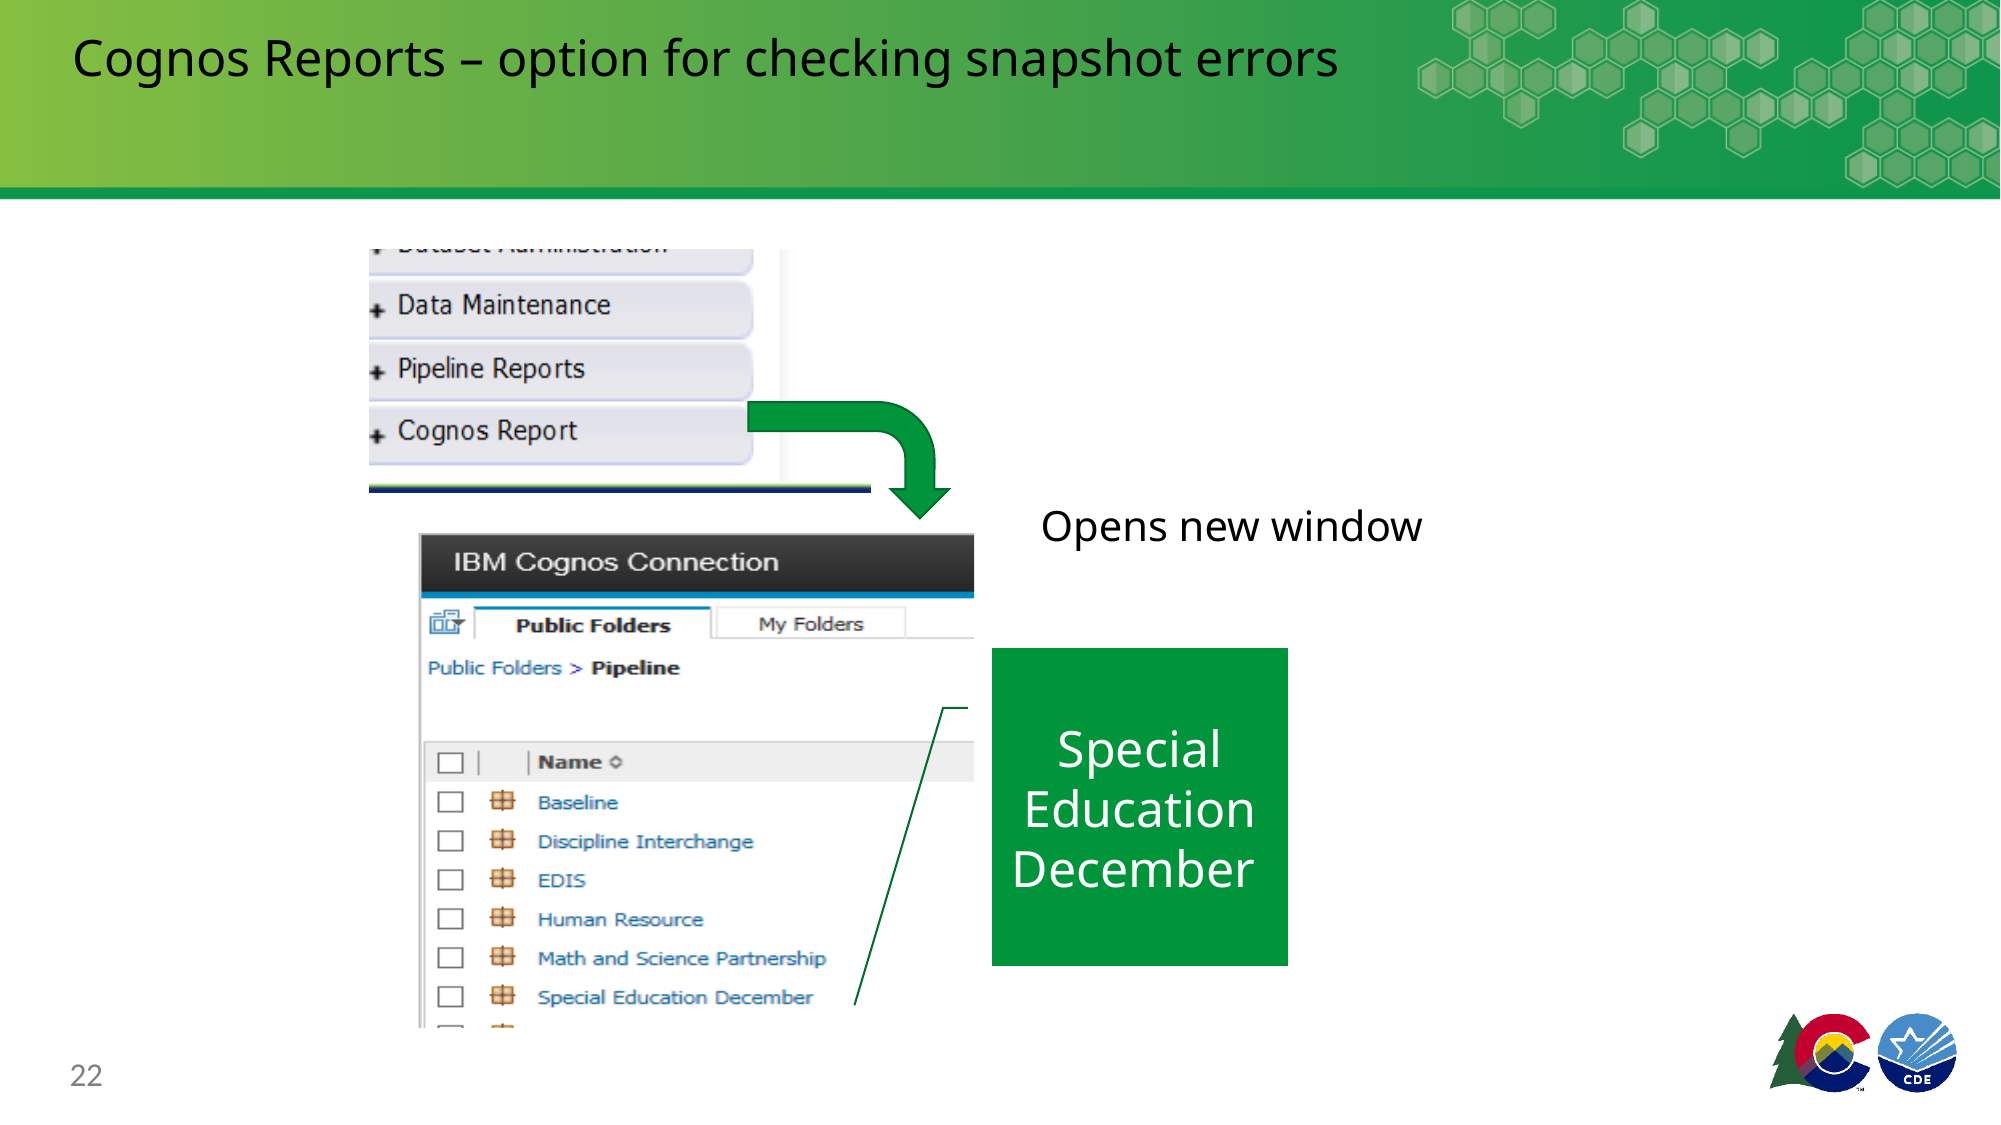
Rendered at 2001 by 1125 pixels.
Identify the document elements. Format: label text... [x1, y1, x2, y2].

picture [418, 533, 975, 1028]
title Cognos Reports – option for checking snapshot errors [72, 33, 1396, 182]
picture [369, 249, 871, 493]
text_box Special Education December [992, 648, 1288, 966]
text_box [871, 401, 952, 520]
text_box Opens new window [1025, 492, 1550, 558]
picture [1768, 1012, 1957, 1093]
slide_number 22 [54, 1042, 505, 1103]
picture [0, 0, 2000, 200]
